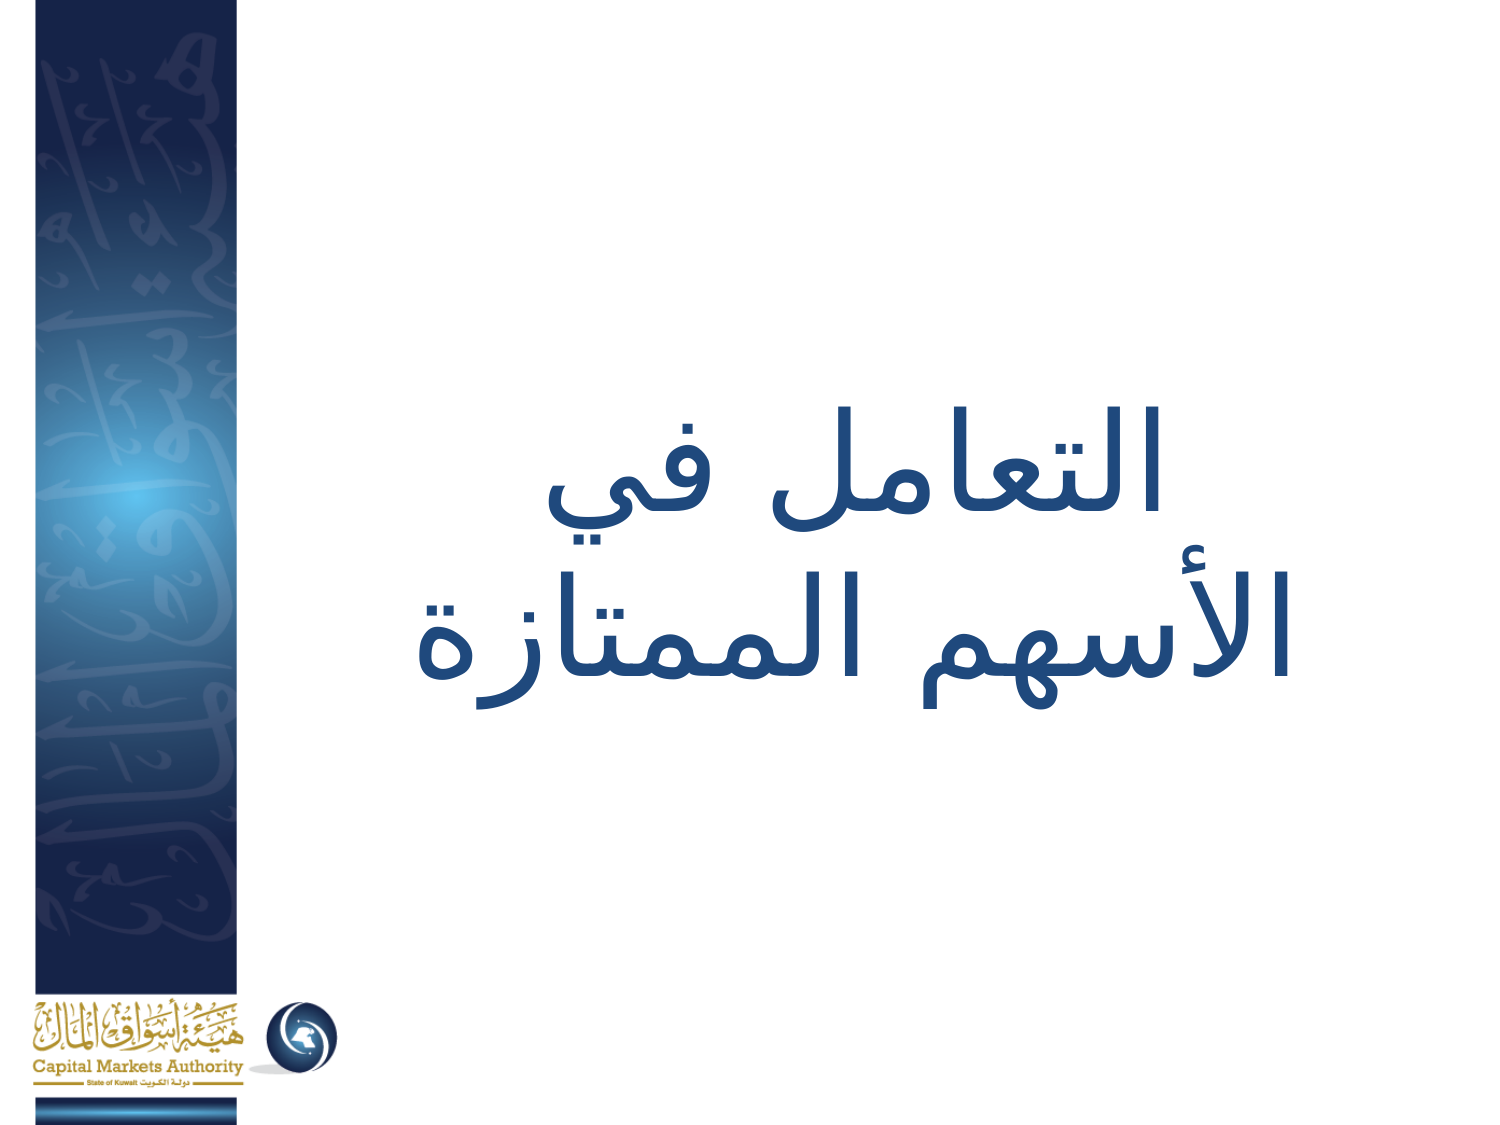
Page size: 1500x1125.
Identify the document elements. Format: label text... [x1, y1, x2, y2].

picture [0, 0, 365, 1125]
title التعامل في الأسهم الممتازة [369, 326, 1376, 752]
